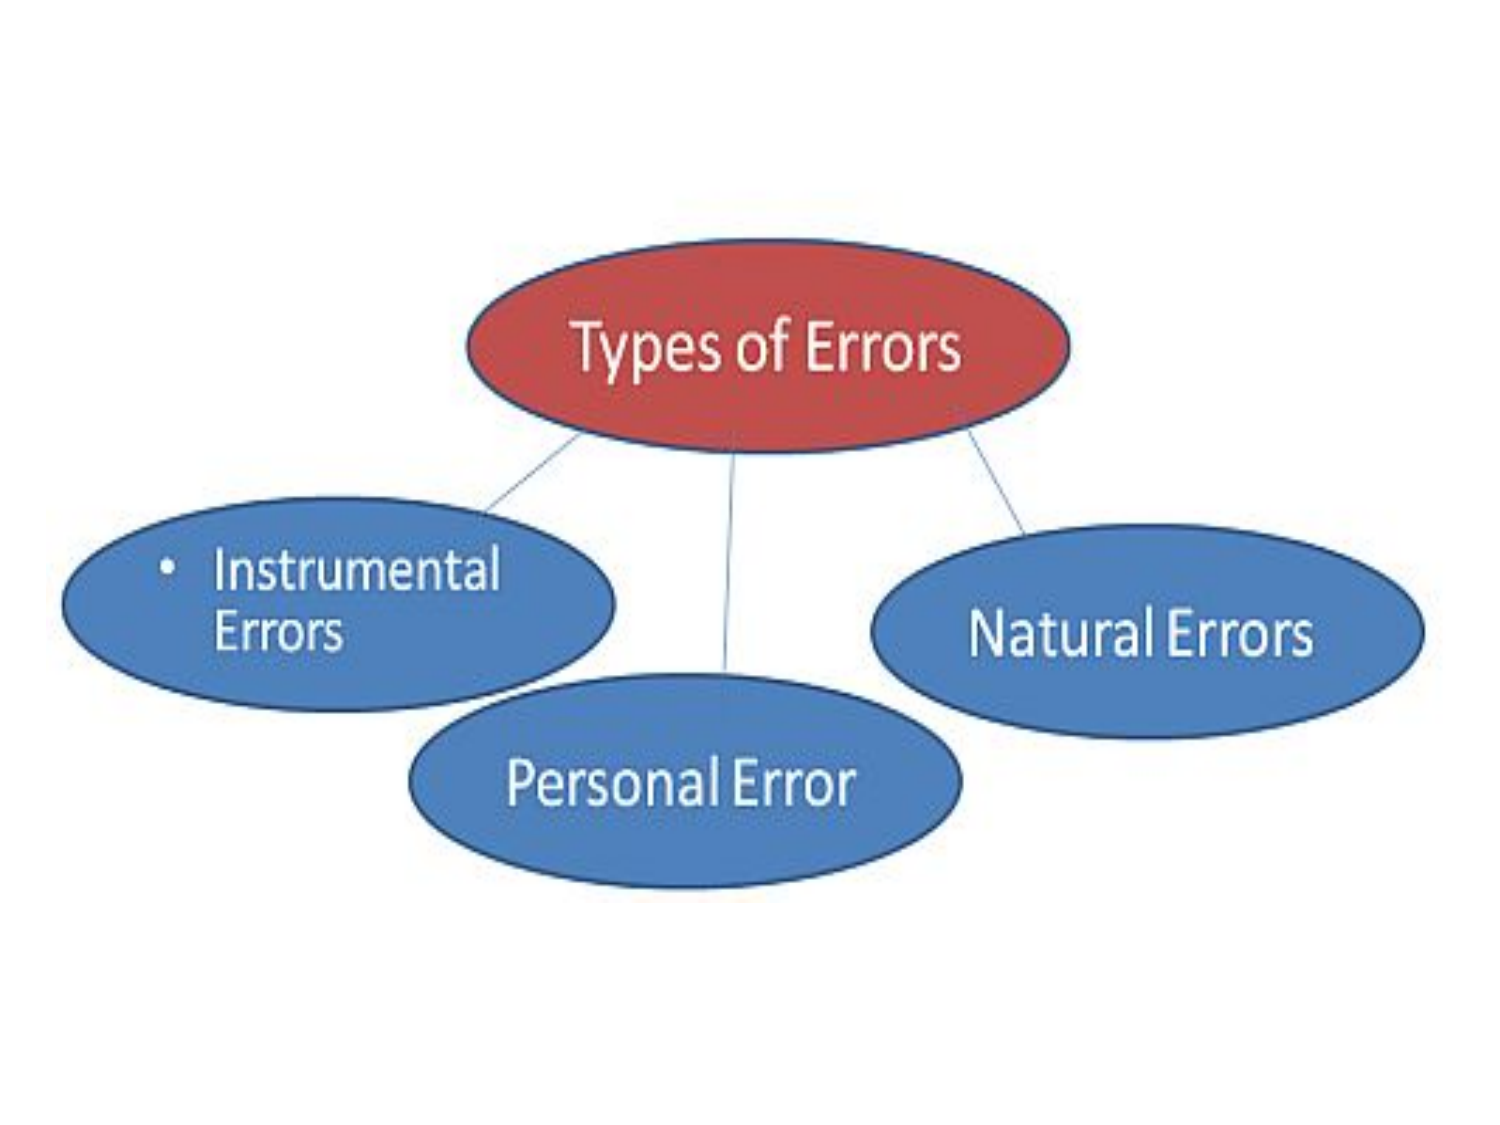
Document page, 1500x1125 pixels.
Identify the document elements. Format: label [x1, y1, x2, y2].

picture [46, 140, 1454, 903]
